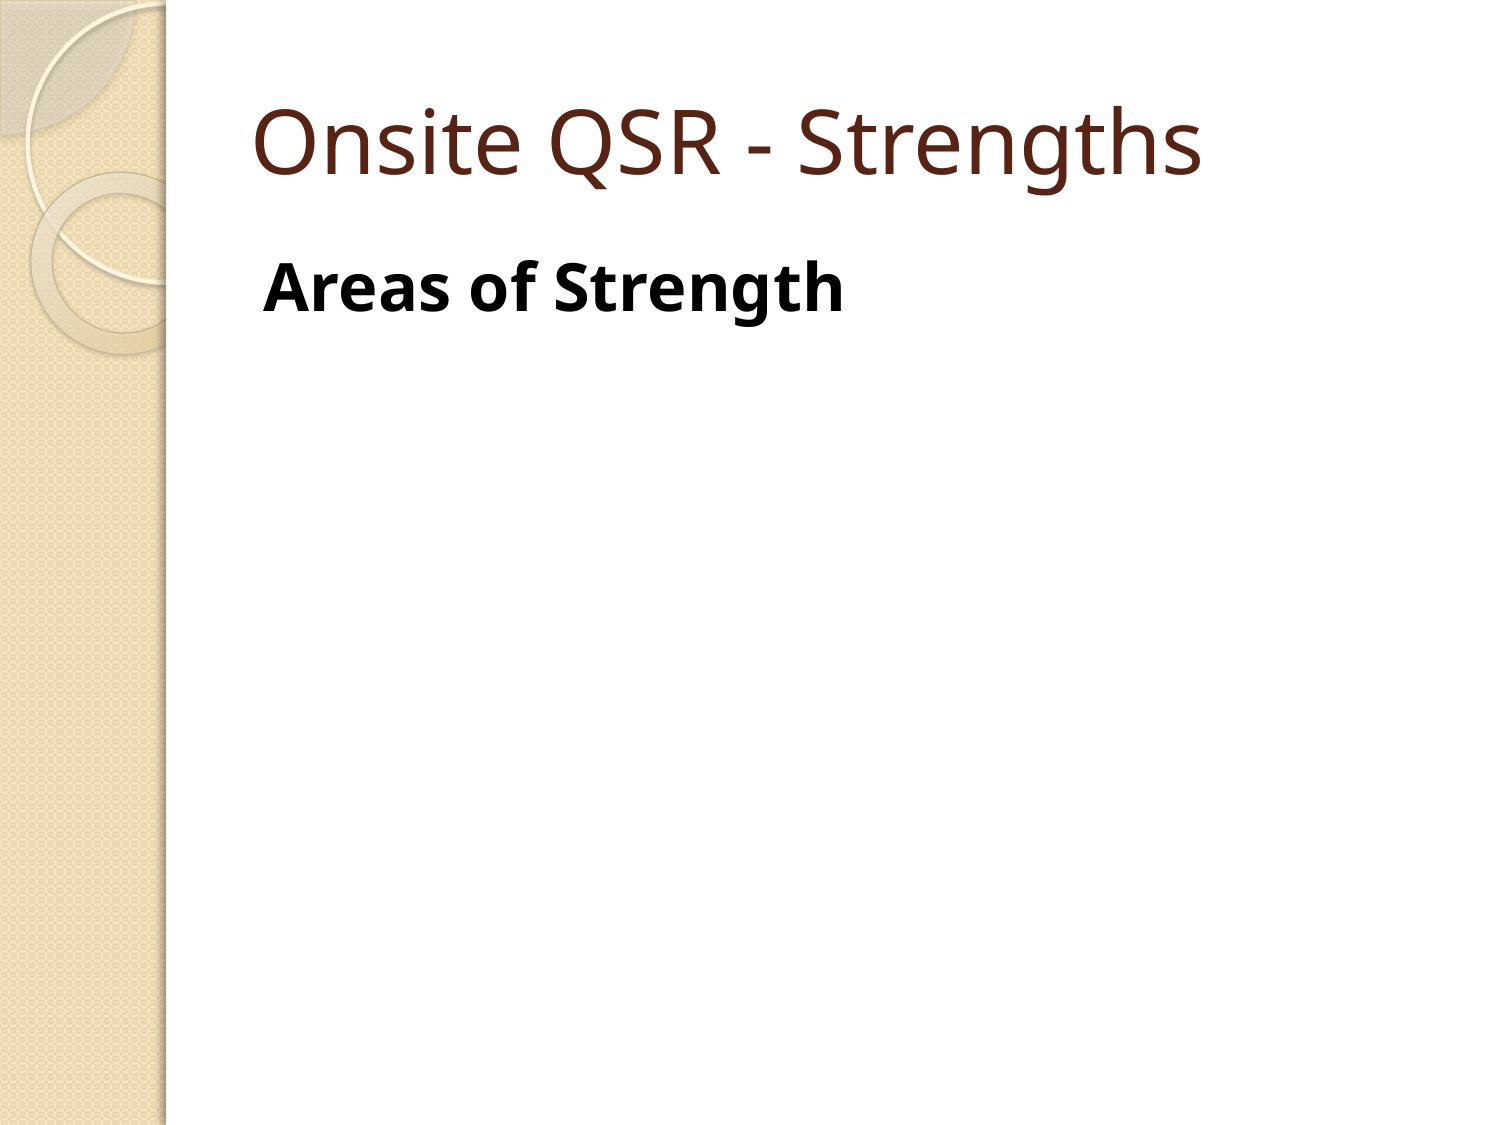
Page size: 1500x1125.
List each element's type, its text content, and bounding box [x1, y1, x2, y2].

title Onsite QSR - Strengths [235, 45, 1466, 233]
list Areas of Strength [235, 237, 1466, 1025]
